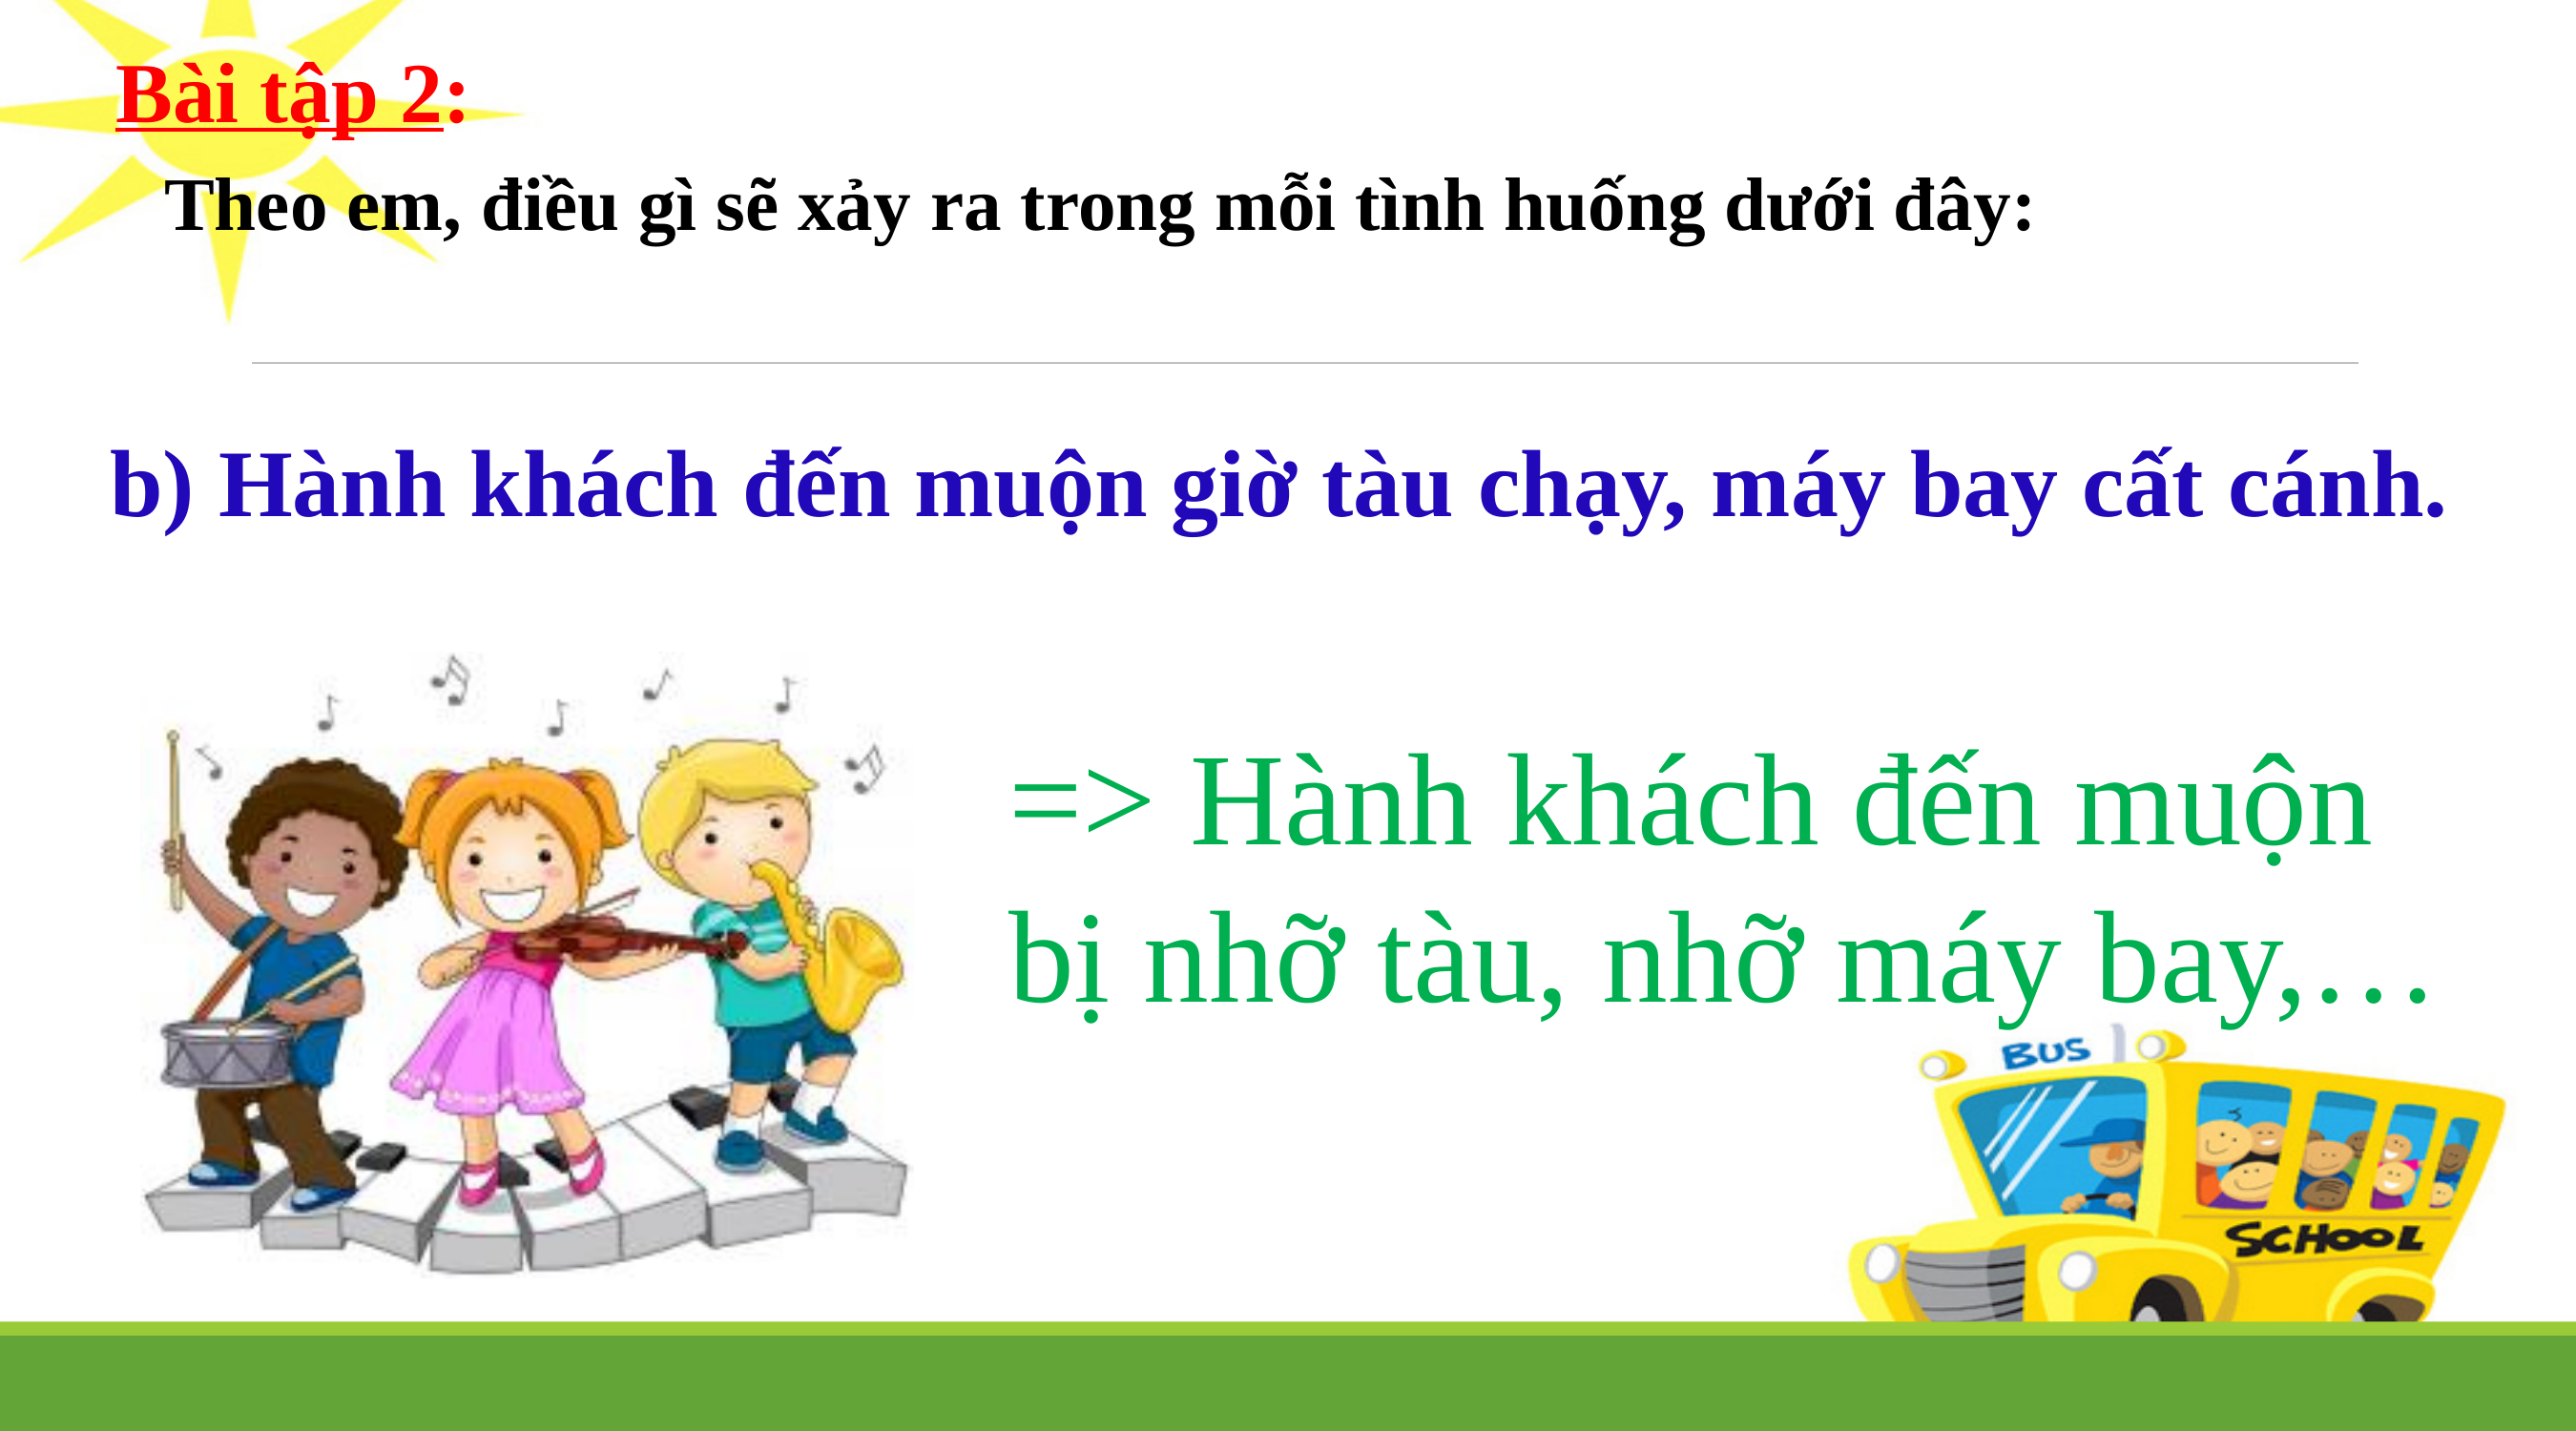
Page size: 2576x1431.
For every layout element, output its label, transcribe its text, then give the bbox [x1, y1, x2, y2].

picture [0, 0, 2576, 1321]
text_box b) Hành khách đến muộn giờ tàu chạy, máy bay cất cánh. [91, 411, 2565, 546]
text_box Bài tập 2: [96, 27, 524, 150]
text_box Theo em, điều gì sẽ xảy ra trong mỗi tình huống dưới đây: [144, 144, 2528, 256]
text_box => Hành khách đến muộn bị nhỡ tàu, nhỡ máy bay,… [989, 703, 2528, 1038]
